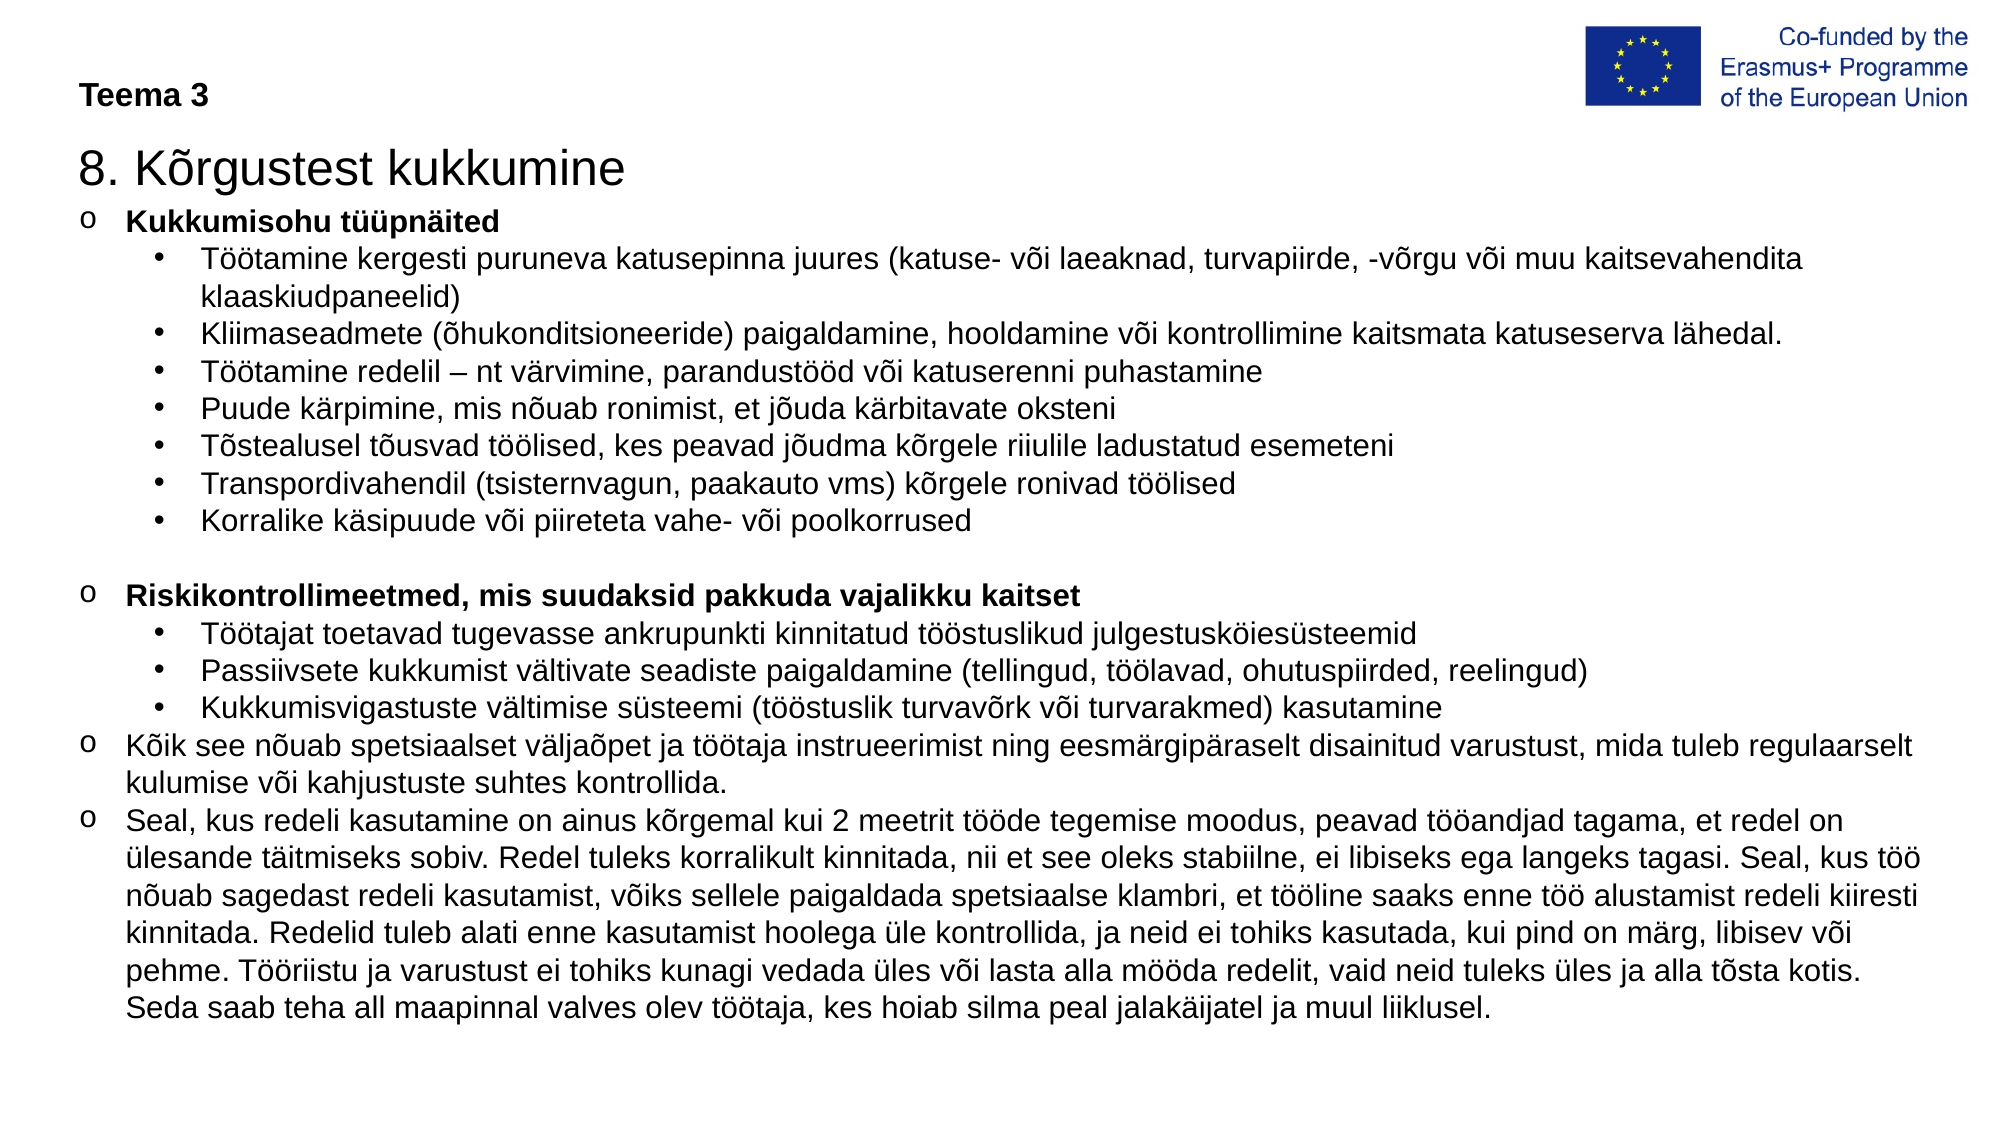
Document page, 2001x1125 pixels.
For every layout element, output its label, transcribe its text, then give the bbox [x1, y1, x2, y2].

text_box 8. Kõrgustest kukkumine [64, 128, 1959, 203]
text_box Kukkumisohu tüüpnäited Töötamine kergesti puruneva katusepinna juures (katuse- või laeaknad, turvapiirde, -võrgu või muu kaitsevahendita klaaskiudpaneelid) Kliimaseadmete (õhukonditsioneeride) paigaldamine, hooldamine või kontrollimine kaitsmata katuseserva lähedal. Töötamine redelil – nt värvimine, parandustööd või katuserenni puhastamine Puude kärpimine, mis nõuab ronimist, et jõuda kärbitavate oksteni Tõstealusel tõusvad töölised, kes peavad jõudma kõrgele riiulile ladustatud esemeteni Transpordivahendil (tsisternvagun, paakauto vms) kõrgele ronivad töölised Korralike käsipuude või piireteta vahe- või poolkorrused Riskikontrollimeetmed, mis suudaksid pakkuda vajalikku kaitset Töötajat toetavad tugevasse ankrupunkti kinnitatud tööstuslikud julgestusköiesüsteemid Passiivsete kukkumist vältivate seadiste paigaldamine (tellingud, töölavad, ohutuspiirded, reelingud) Kukkumisvigastuste vältimise süsteemi (tööstuslik turvavõrk või turvarakmed) kasutamine Kõik see nõuab spetsiaalset väljaõpet ja töötaja instrueerimist ning eesmärgipäraselt disainitud varustust, mida tuleb regulaarselt kulumise või kahjustuste suhtes kontrollida. Seal, kus redeli kasutamine on ainus kõrgemal kui 2 meetrit tööde tegemise moodus, peavad tööandjad tagama, et redel on ülesande täitmiseks sobiv. Redel tuleks korralikult kinnitada, nii et see oleks stabiilne, ei libiseks ega langeks tagasi. Seal, kus töö nõuab sagedast redeli kasutamist, võiks sellele paigaldada spetsiaalse klambri, et tööline saaks enne töö alustamist redeli kiiresti kinnitada. Redelid tuleb alati enne kasutamist hoolega üle kontrollida, ja neid ei tohiks kasutada, kui pind on märg, libisev või pehme. Tööriistu ja varustust ei tohiks kunagi vedada üles või lasta alla mööda redelit, vaid neid tuleks üles ja alla tõsta kotis. Seda saab teha all maapinnal valves olev töötaja, kes hoiab silma peal jalakäijatel ja muul liiklusel. [64, 203, 1952, 1112]
picture [1561, 3, 1987, 129]
text_box Teema 3 [64, 65, 466, 121]
